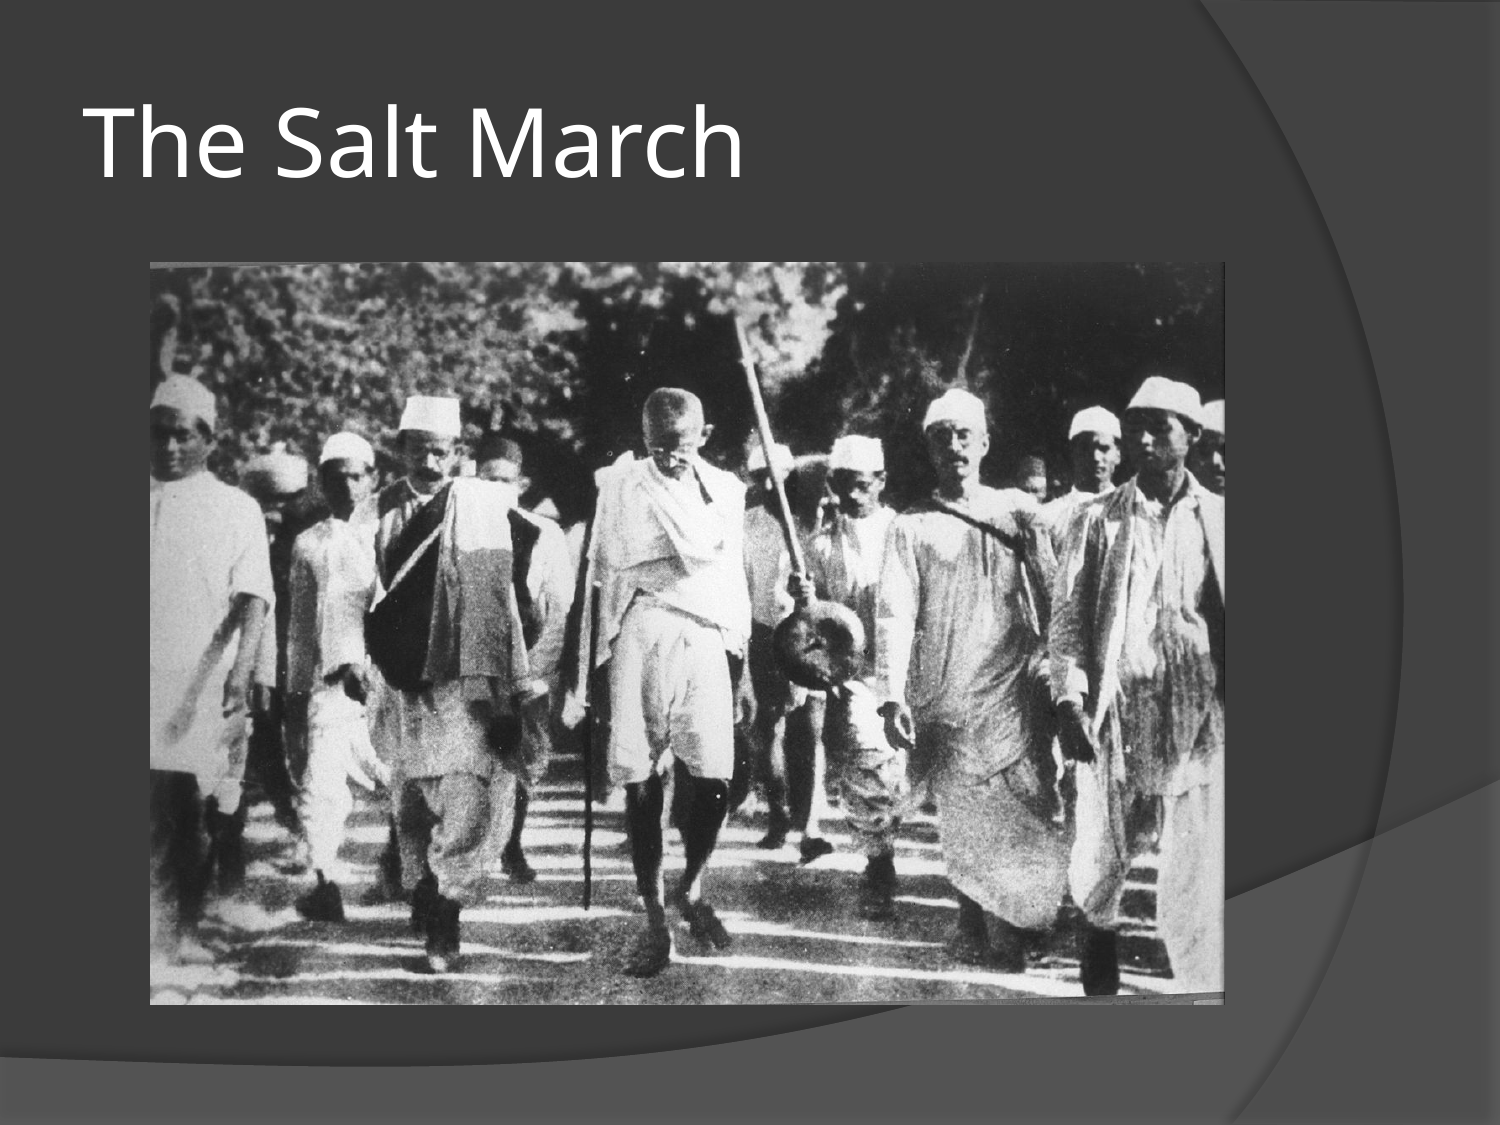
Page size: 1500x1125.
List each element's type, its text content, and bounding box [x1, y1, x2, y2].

title The Salt March [75, 45, 1300, 233]
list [74, 262, 1301, 1006]
